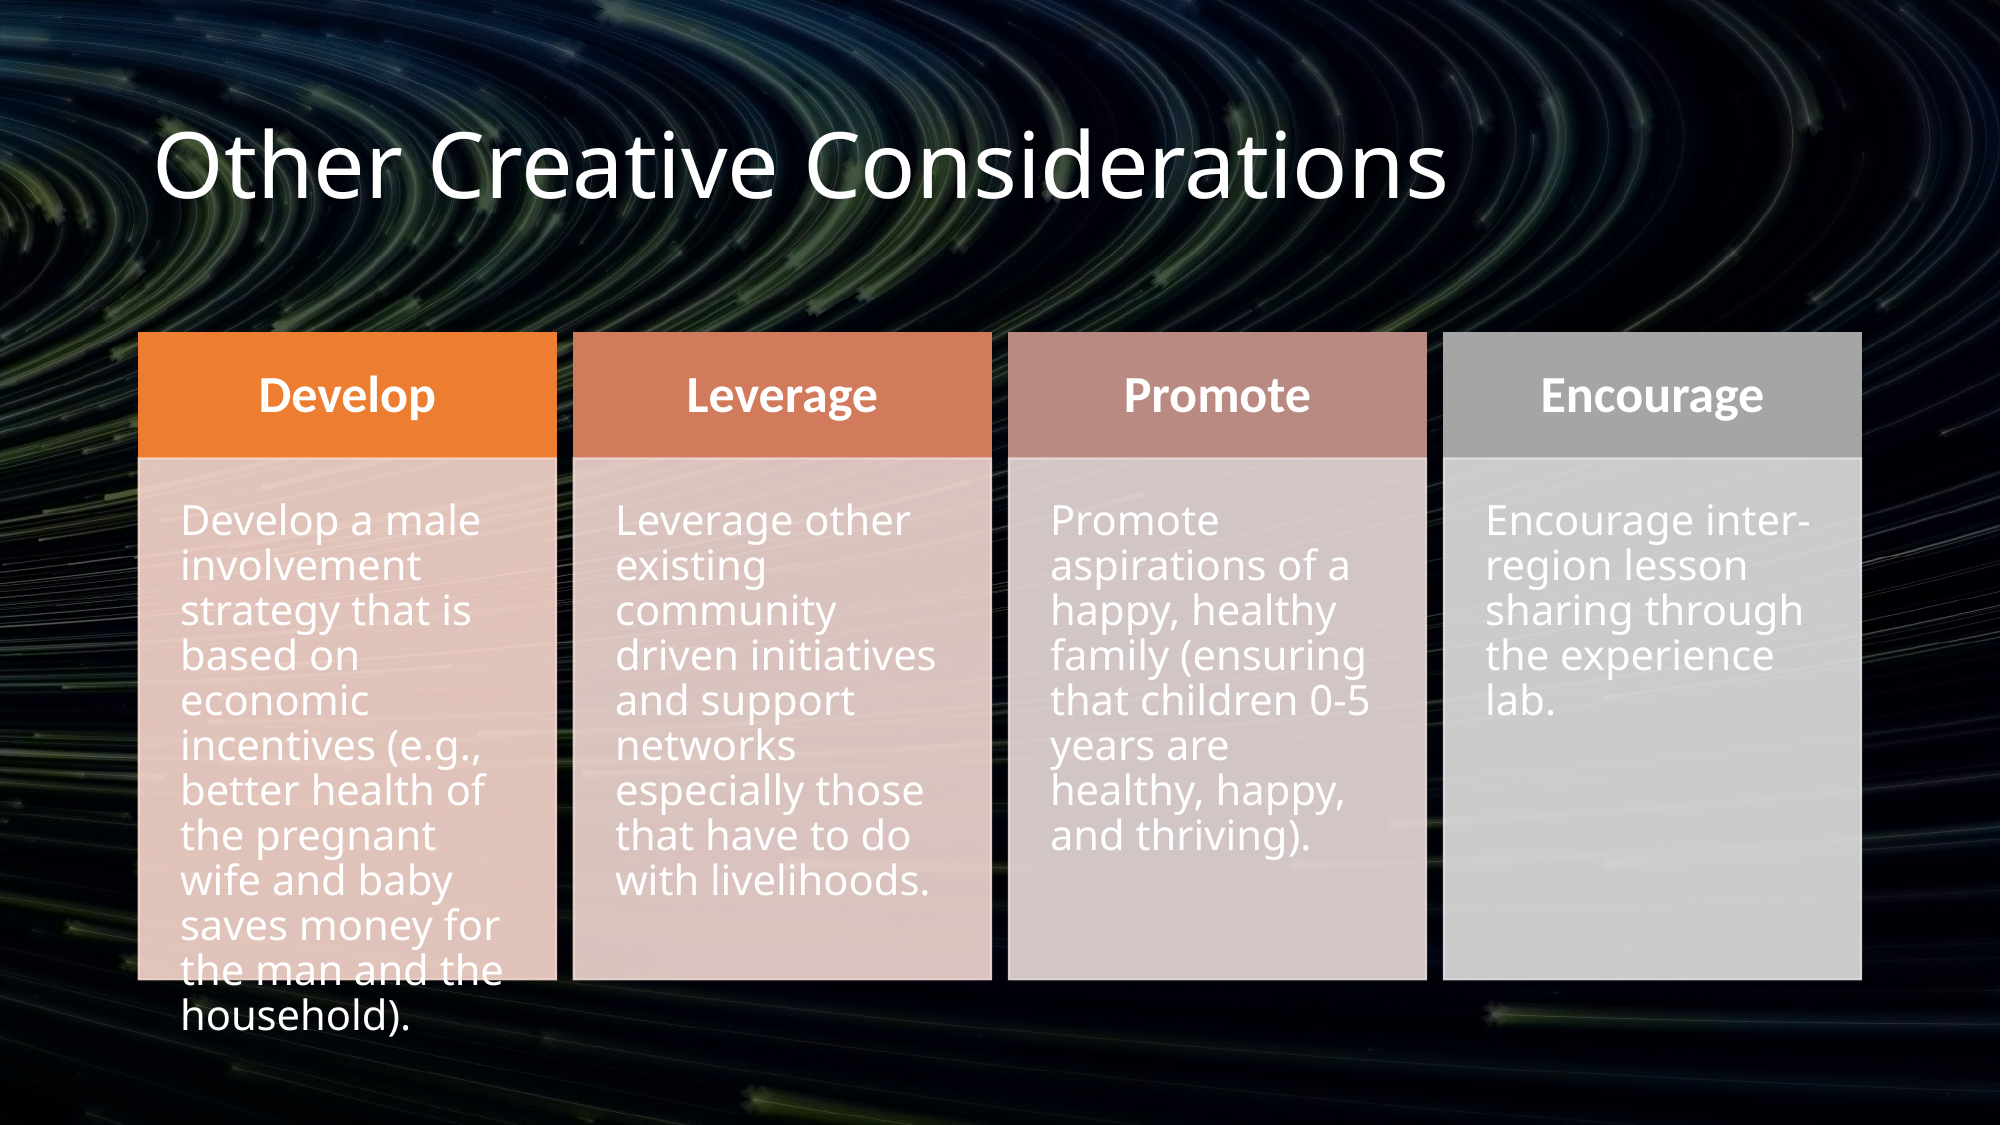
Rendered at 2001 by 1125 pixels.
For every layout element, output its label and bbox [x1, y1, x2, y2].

list [137, 299, 1863, 1014]
picture [0, 0, 2000, 1125]
